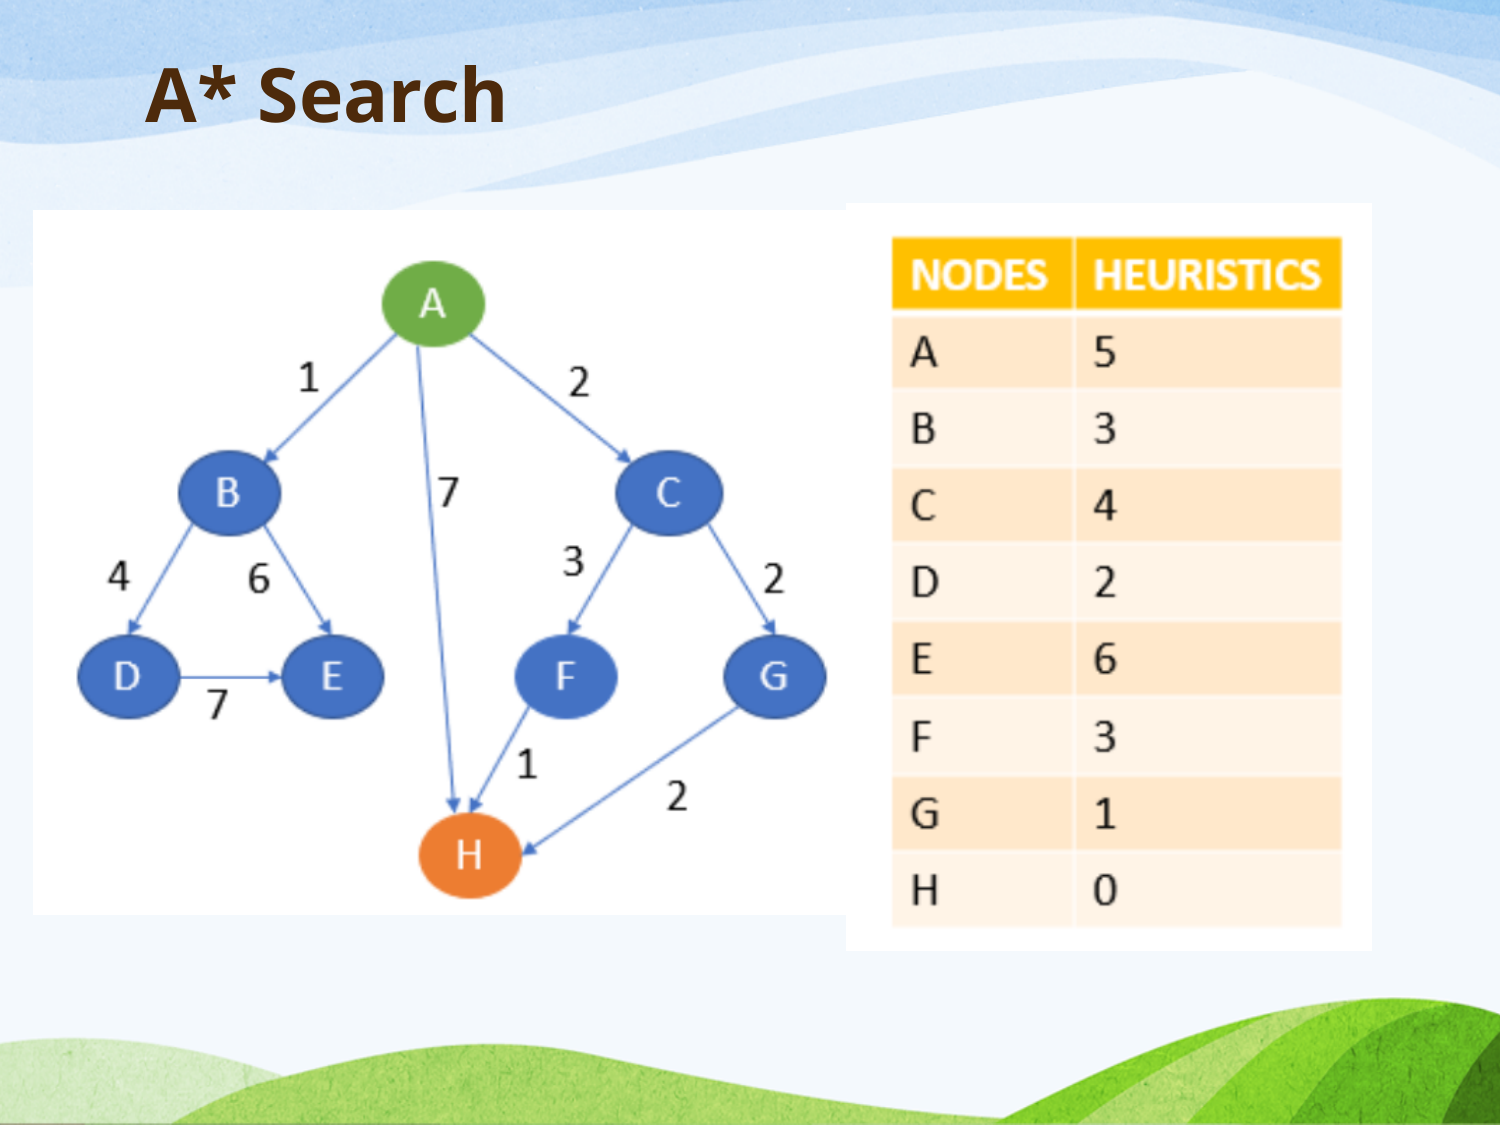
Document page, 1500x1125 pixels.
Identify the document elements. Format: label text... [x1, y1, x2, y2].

text_box A* Search [131, 50, 1369, 141]
picture [0, 0, 1500, 1125]
